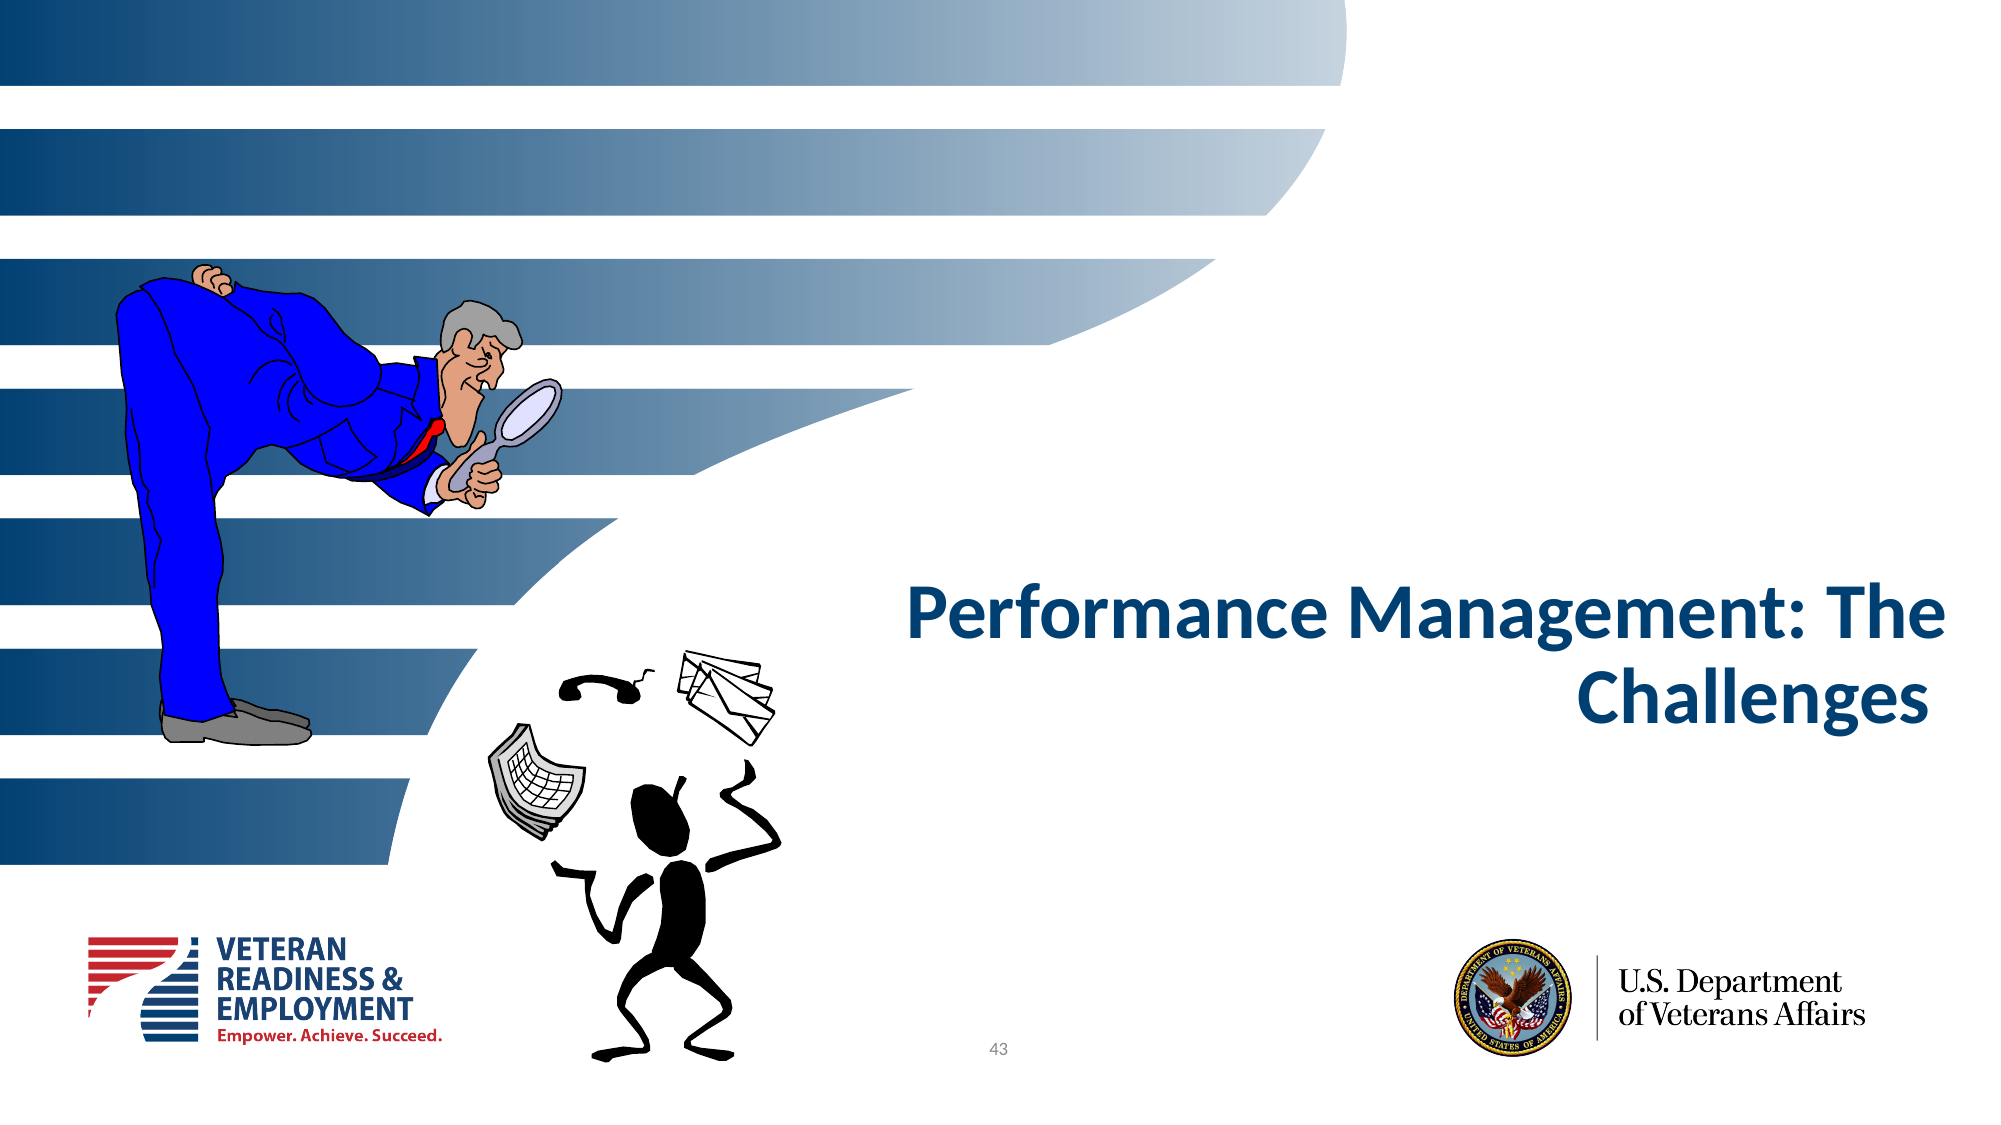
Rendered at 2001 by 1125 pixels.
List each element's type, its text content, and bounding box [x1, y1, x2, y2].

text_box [487, 649, 782, 1063]
title Performance Management: The Challenges [697, 280, 1964, 749]
picture [0, 0, 2000, 1125]
slide_number 43 [773, 1018, 1224, 1079]
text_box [114, 263, 565, 747]
